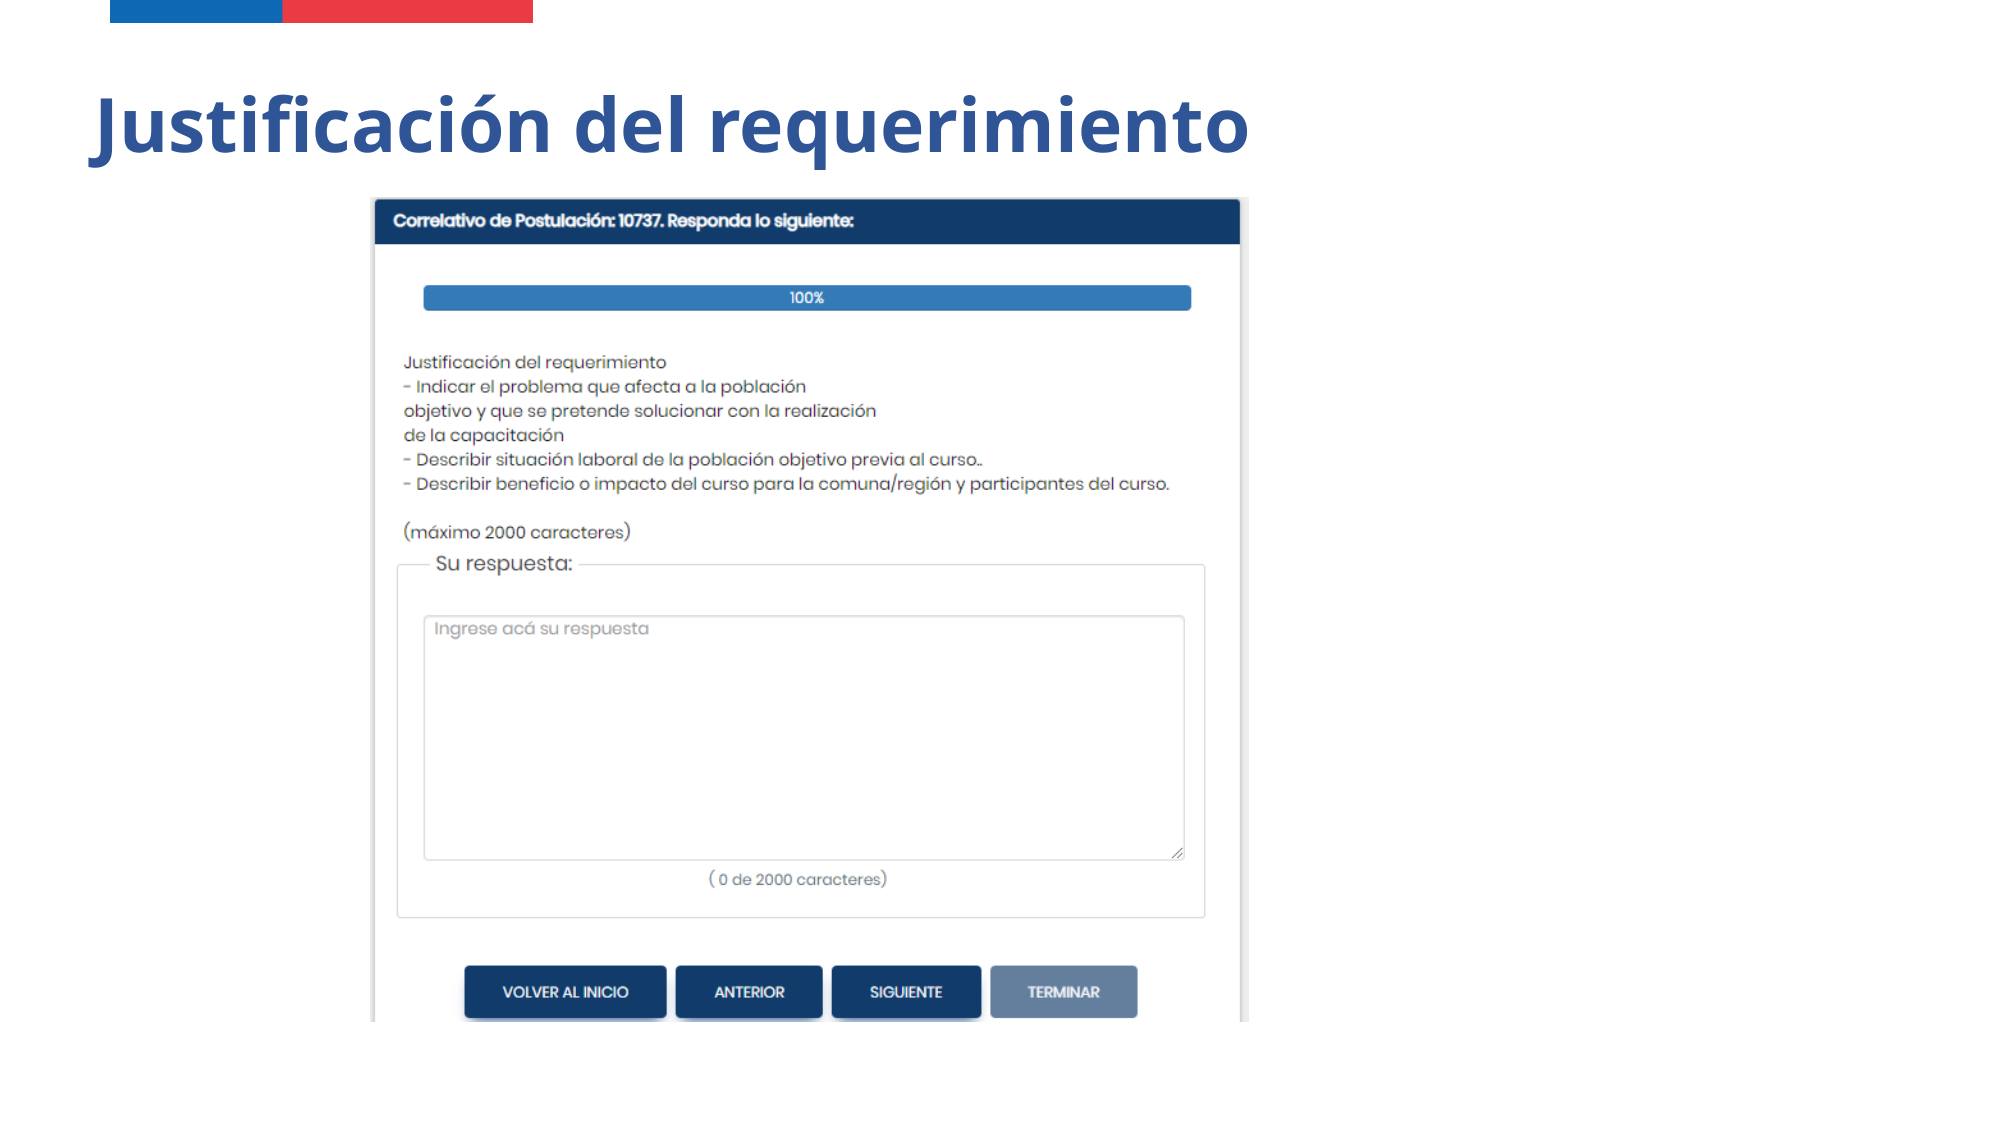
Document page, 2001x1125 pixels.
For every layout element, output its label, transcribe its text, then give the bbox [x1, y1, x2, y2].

picture [370, 197, 1249, 1022]
text_box Justificación del requerimiento [79, 70, 1952, 175]
picture [110, 0, 533, 23]
